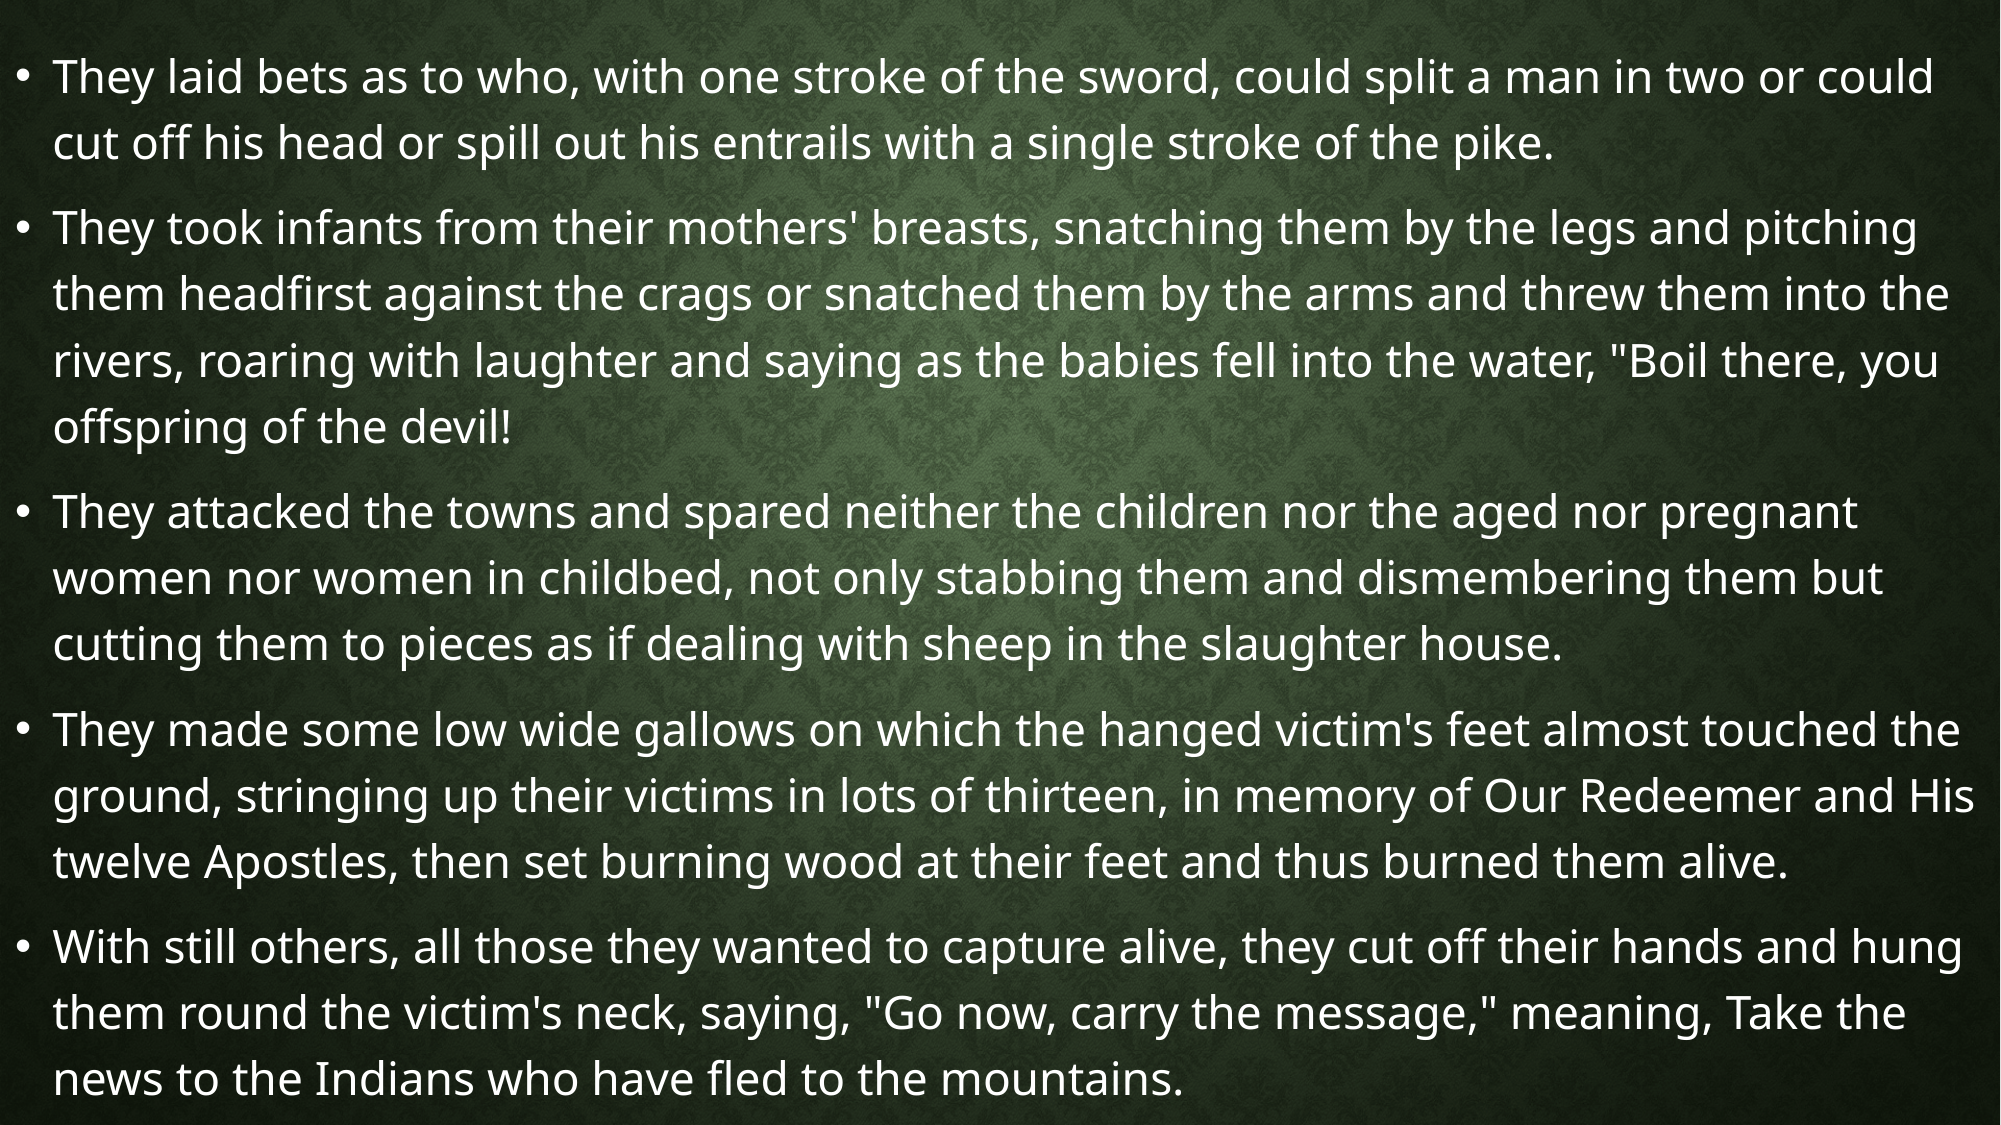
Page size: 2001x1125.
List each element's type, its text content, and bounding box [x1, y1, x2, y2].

list They laid bets as to who, with one stroke of the sword, could split a man in two or could cut off his head or spill out his entrails with a single stroke of the pike. They took infants from their mothers' breasts, snatching them by the legs and pitching them headfirst against the crags or snatched them by the arms and threw them into the rivers, roaring with laughter and saying as the babies fell into the water, "Boil there, you offspring of the devil! They attacked the towns and spared neither the children nor the aged nor pregnant women nor women in childbed, not only stabbing them and dismembering them but cutting them to pieces as if dealing with sheep in the slaughter house. They made some low wide gallows on which the hanged victim's feet almost touched the ground, stringing up their victims in lots of thirteen, in memory of Our Redeemer and His twelve Apostles, then set burning wood at their feet and thus burned them alive. With still others, all those they wanted to capture alive, they cut off their hands and hung them round the victim's neck, saying, "Go now, carry the message," meaning, Take the news to the Indians who have fled to the mountains. [0, 28, 2000, 1125]
